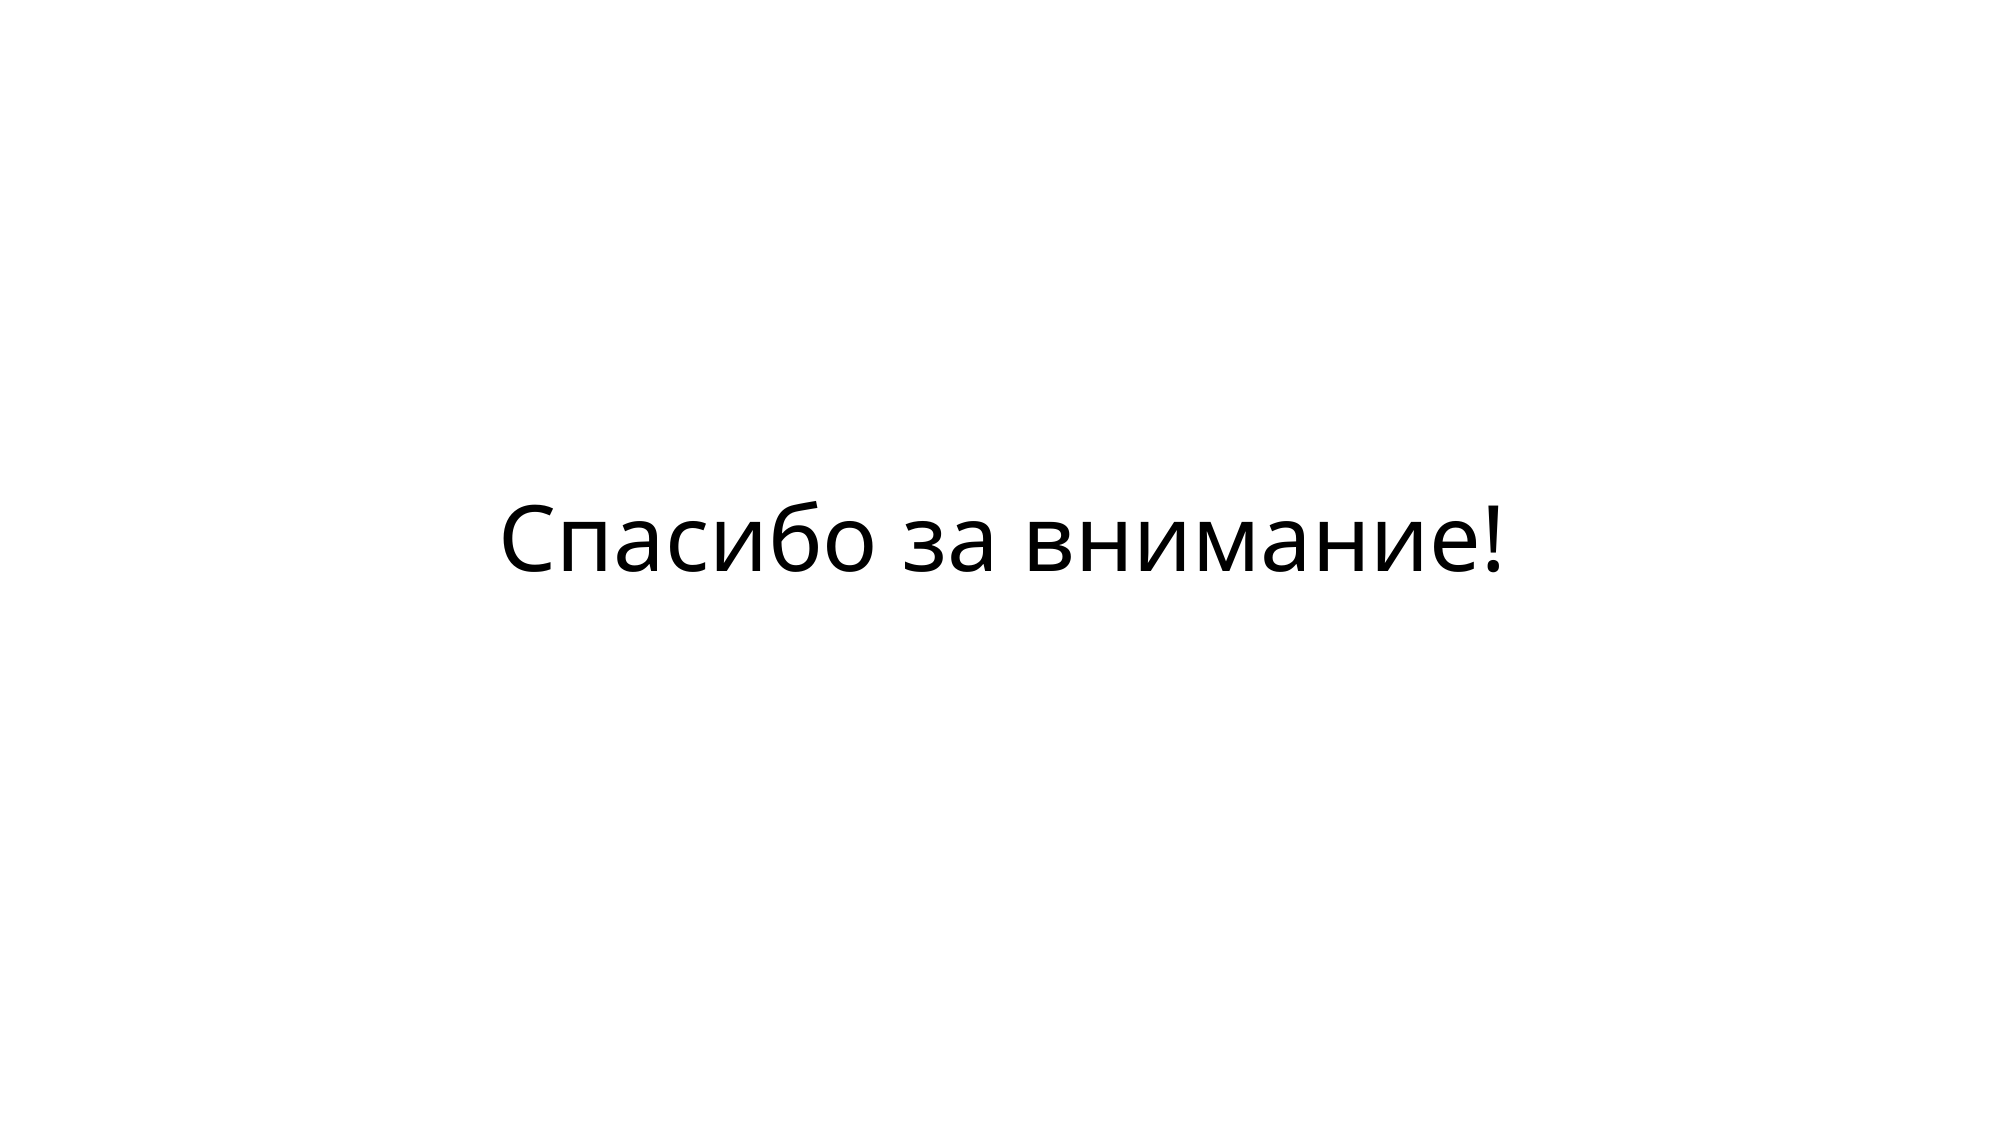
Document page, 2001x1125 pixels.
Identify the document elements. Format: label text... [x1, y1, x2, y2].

title Спасибо за внимание! [140, 433, 1866, 651]
